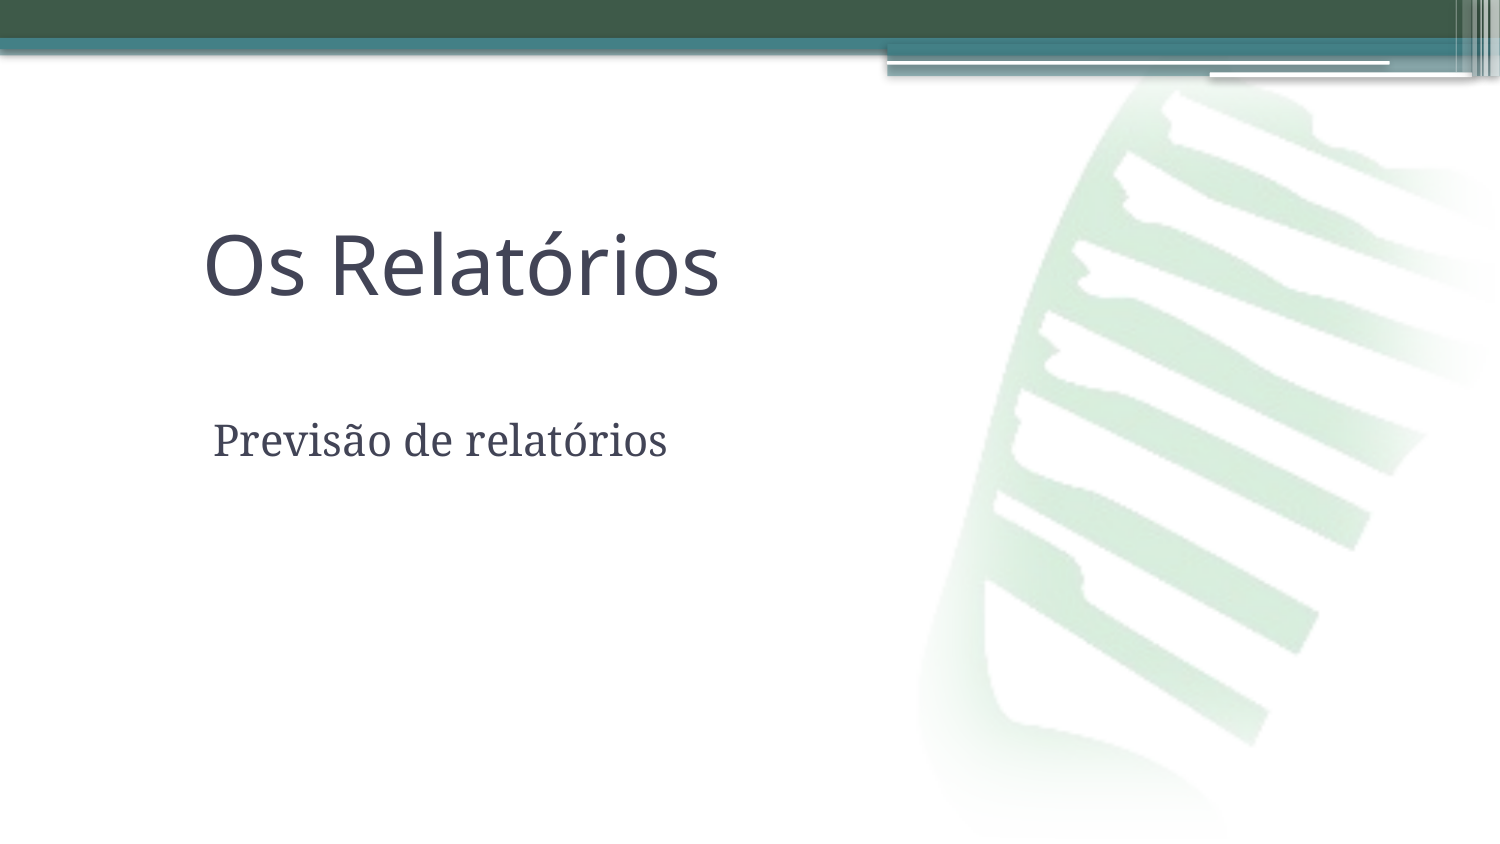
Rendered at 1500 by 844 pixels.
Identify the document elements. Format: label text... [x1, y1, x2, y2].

title Os Relatórios [187, 152, 1394, 320]
list Previsão de relatórios [187, 405, 1394, 592]
